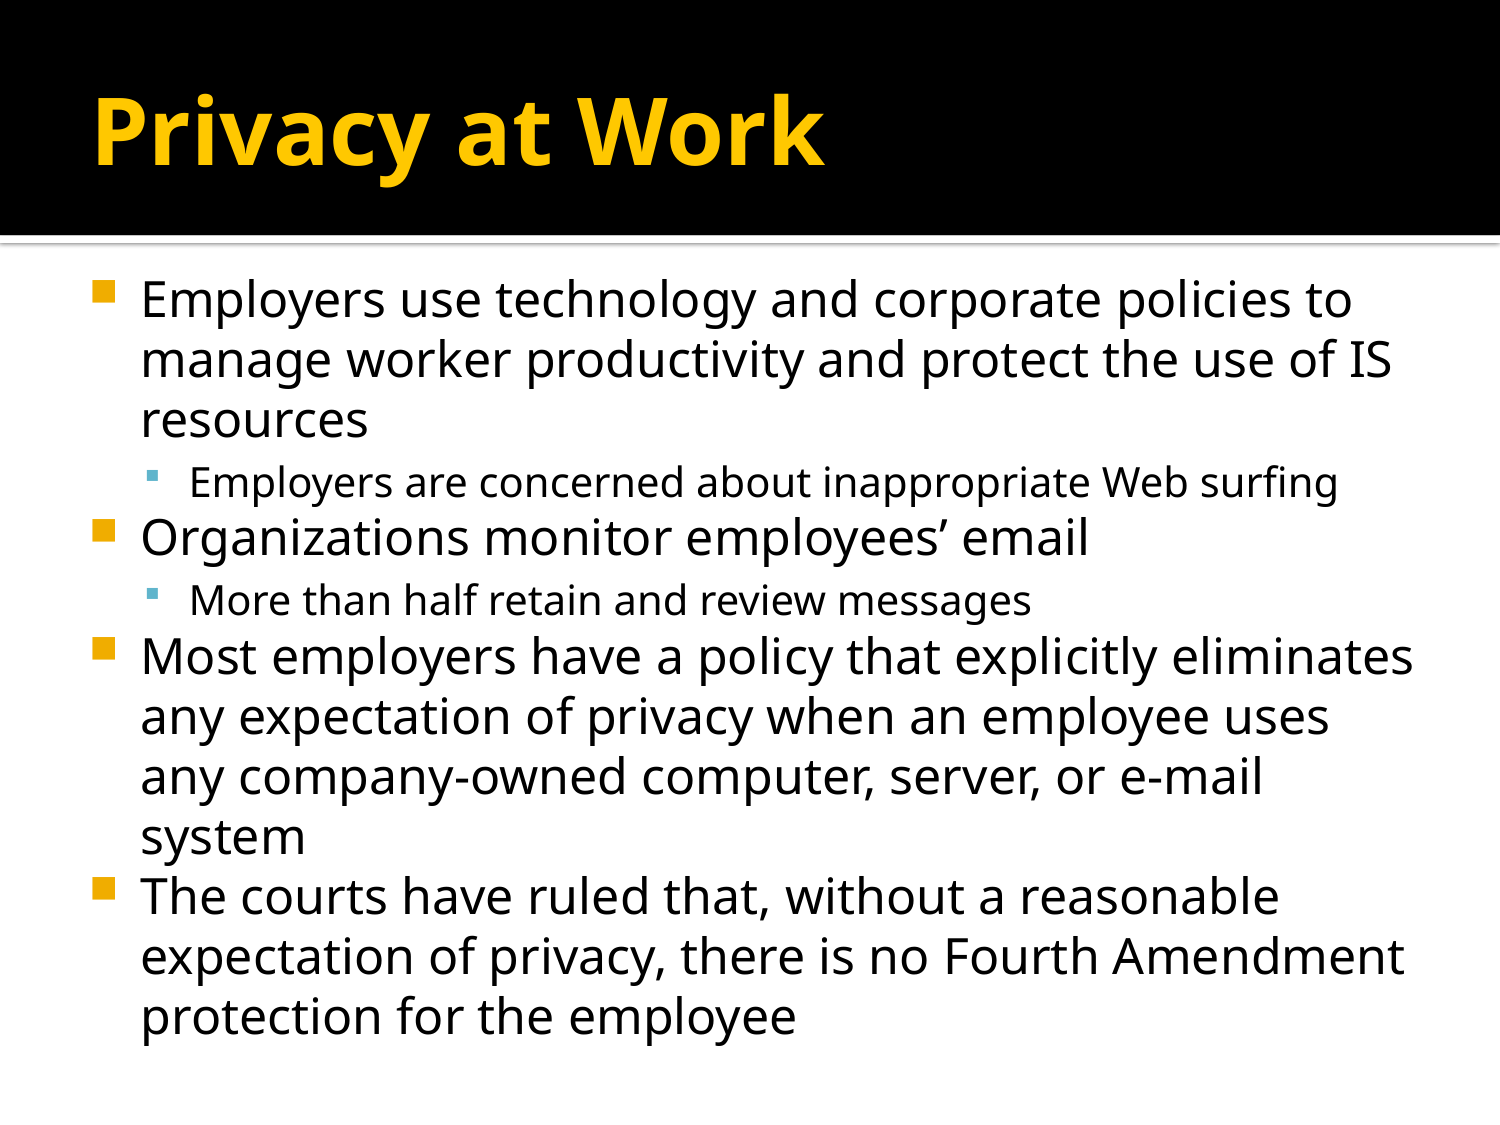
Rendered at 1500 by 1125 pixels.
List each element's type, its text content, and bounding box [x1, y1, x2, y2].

list Employers use technology and corporate policies to manage worker productivity and protect the use of IS resources Employers are concerned about inappropriate Web surfing Organizations monitor employees’ email More than half retain and review messages Most employers have a policy that explicitly eliminates any expectation of privacy when an employee uses any company-owned computer, server, or e-mail system The courts have ruled that, without a reasonable expectation of privacy, there is no Fourth Amendment protection for the employee [59, 252, 1441, 897]
title Privacy at Work [75, 25, 1425, 231]
